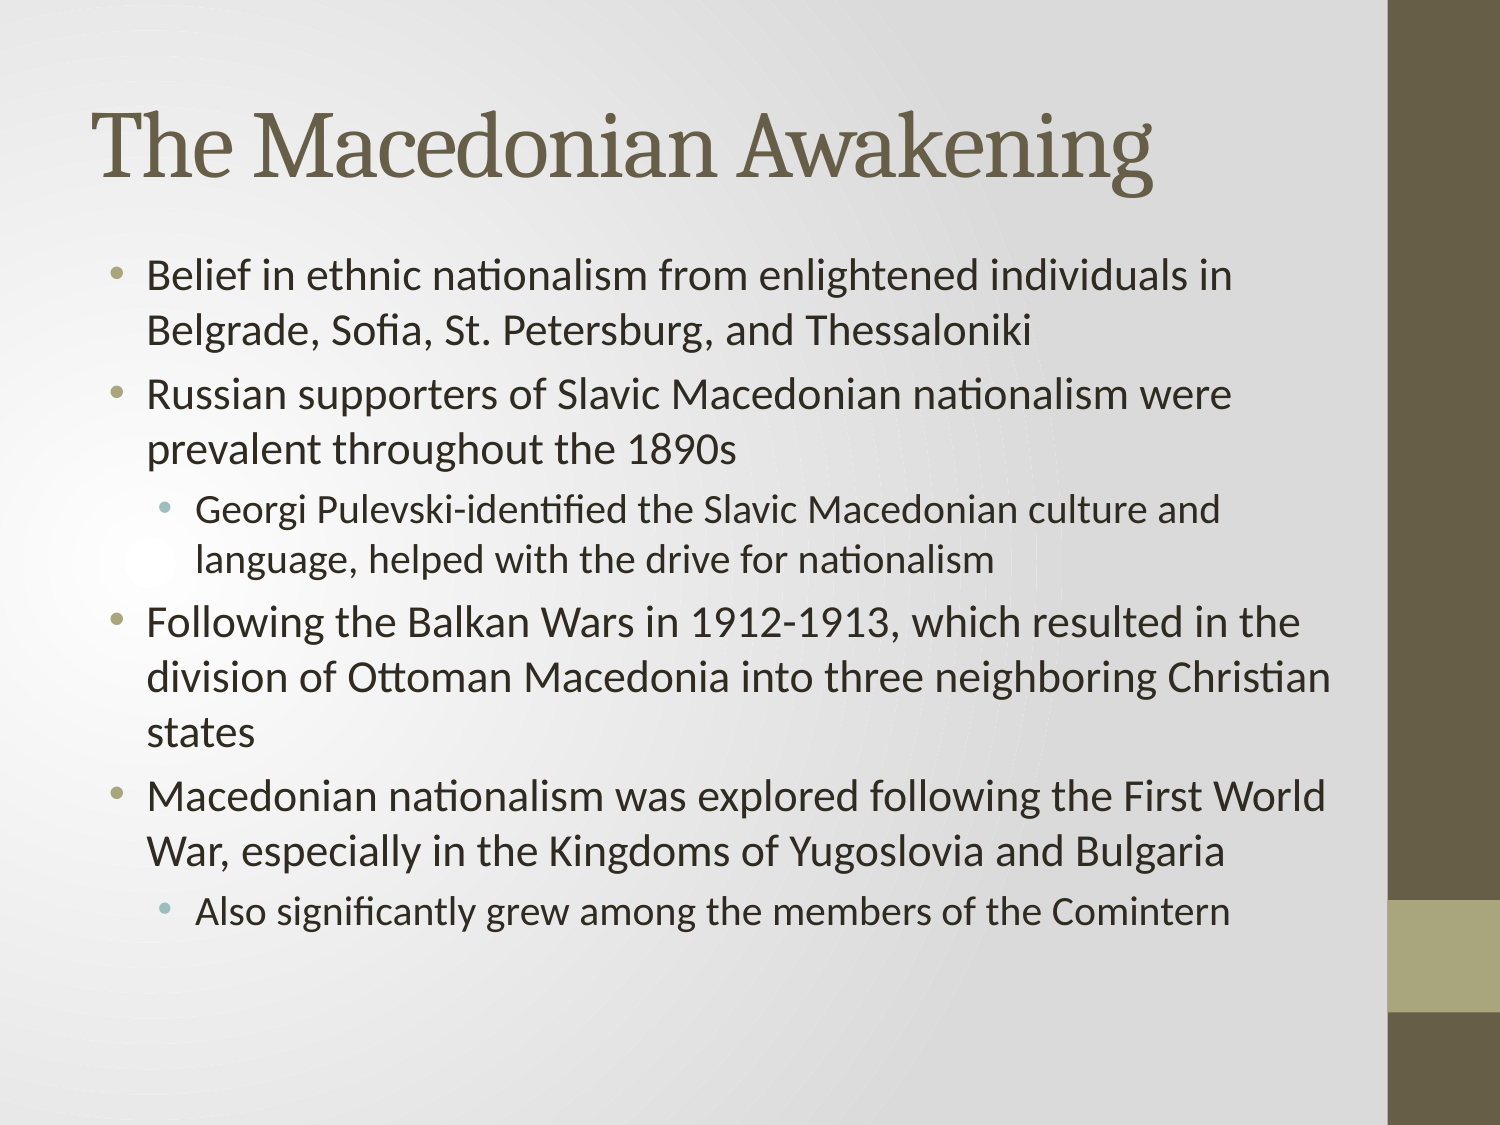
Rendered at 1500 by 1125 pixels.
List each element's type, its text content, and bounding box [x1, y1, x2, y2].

list Belief in ethnic nationalism from enlightened individuals in Belgrade, Sofia, St. Petersburg, and Thessaloniki Russian supporters of Slavic Macedonian nationalism were prevalent throughout the 1890s Georgi Pulevski-identified the Slavic Macedonian culture and language, helped with the drive for nationalism Following the Balkan Wars in 1912-1913, which resulted in the division of Ottoman Macedonia into three neighboring Christian states Macedonian nationalism was explored following the First World War, especially in the Kingdoms of Yugoslovia and Bulgaria Also significantly grew among the members of the Comintern [75, 237, 1375, 988]
title The Macedonian Awakening [75, 45, 1325, 233]
